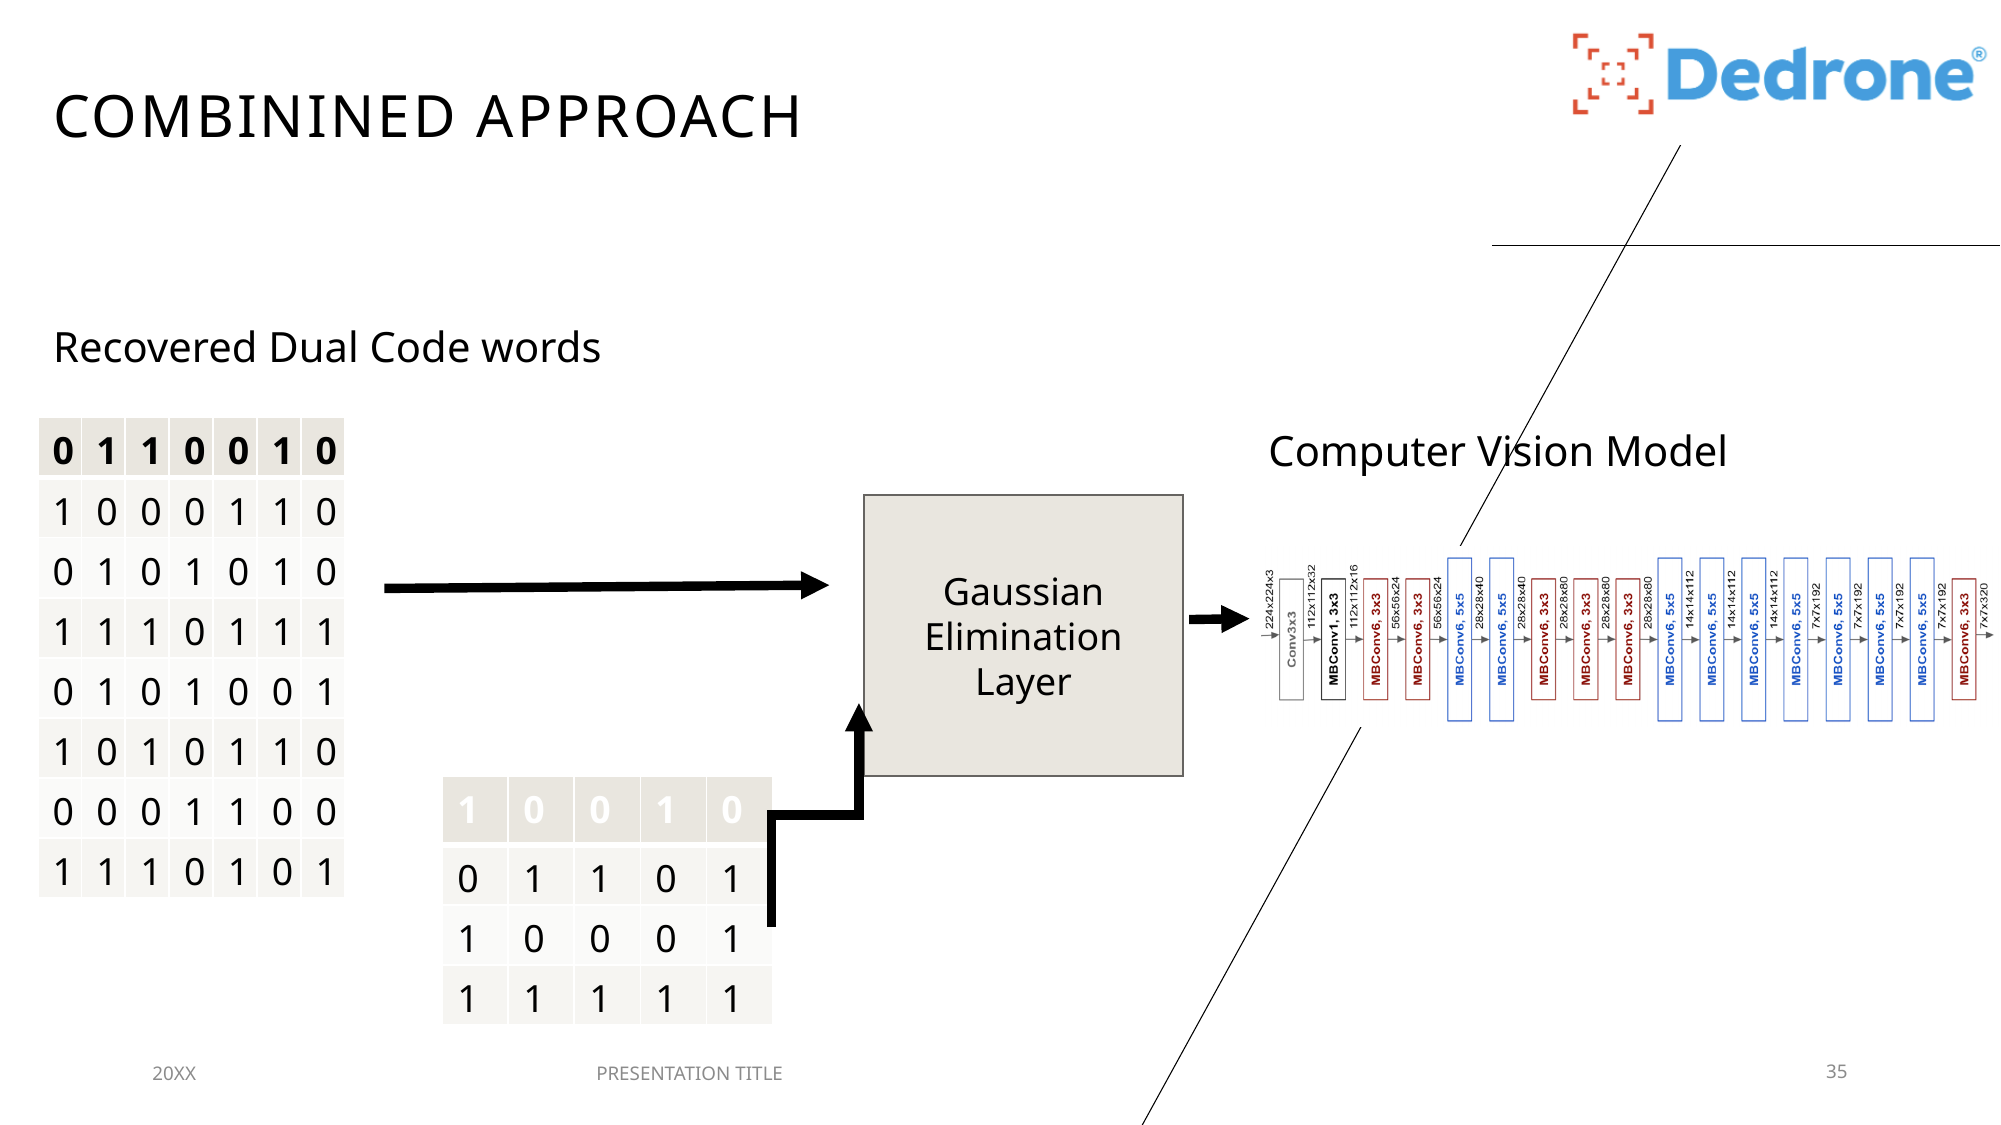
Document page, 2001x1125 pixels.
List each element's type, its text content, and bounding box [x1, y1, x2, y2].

table_header 1 [258, 418, 300, 475]
table_cell 0 [509, 906, 573, 964]
table_cell 0 [170, 599, 212, 657]
table_cell 1 [258, 599, 300, 657]
table_cell 0 [214, 659, 256, 717]
text_box Computer Vision Model [1253, 417, 1959, 483]
table_cell 1 [509, 966, 573, 1024]
table_header 1 [641, 777, 706, 842]
table_header 0 [214, 418, 256, 475]
table_cell 1 [39, 480, 81, 537]
table_cell 0 [82, 480, 124, 537]
text_box Gaussian Elimination Layer [863, 494, 1184, 777]
table_cell 1 [214, 719, 256, 777]
table_cell 0 [302, 538, 344, 597]
table_header 1 [82, 418, 124, 475]
slide_number 35 [1412, 1042, 1863, 1103]
table_cell 0 [82, 719, 124, 777]
table_cell 0 [126, 538, 168, 597]
table_cell 0 [126, 779, 168, 837]
table_cell 0 [575, 906, 640, 964]
table_cell 1 [302, 659, 344, 717]
table_cell 1 [82, 599, 124, 657]
text_box Recovered Dual Code words [38, 313, 744, 379]
table_cell 0 [39, 538, 81, 597]
table_cell 1 [509, 848, 573, 904]
table_cell 1 [39, 599, 81, 657]
table_header 0 [707, 777, 771, 842]
table_cell 1 [170, 779, 212, 837]
table_cell 0 [302, 779, 344, 837]
table_cell 0 [302, 480, 344, 537]
table_cell 0 [443, 848, 507, 904]
table_cell 1 [707, 848, 767, 904]
table_cell 1 [82, 538, 124, 597]
table_cell 1 [126, 719, 168, 777]
table_cell 1 [443, 966, 507, 1024]
table_header 0 [575, 777, 640, 842]
footer PRESENTATION TITLE [404, 1042, 975, 1103]
table_cell 0 [39, 659, 81, 717]
table_cell 1 [258, 480, 300, 537]
table_cell 0 [170, 839, 212, 897]
table_cell 0 [258, 839, 300, 897]
picture [1259, 546, 1999, 727]
table_cell 1 [214, 779, 256, 837]
table_cell 1 [126, 599, 168, 657]
table_cell 1 [302, 599, 344, 657]
table_cell 1 [258, 538, 300, 597]
table_cell 0 [258, 659, 300, 717]
table_cell 1 [575, 966, 640, 1024]
table_cell 1 [214, 839, 256, 897]
table_cell 0 [170, 719, 212, 777]
table_cell 1 [170, 659, 212, 717]
table_cell 1 [258, 719, 300, 777]
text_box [384, 585, 830, 589]
table_cell 1 [39, 719, 81, 777]
table_header 0 [170, 418, 212, 475]
table_header 1 [443, 777, 507, 842]
table_cell 0 [170, 480, 212, 537]
title Combinined Approach [38, 0, 877, 158]
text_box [771, 703, 859, 927]
table_cell 0 [214, 538, 256, 597]
table_cell 1 [126, 839, 168, 897]
slide_number 20XX [137, 1042, 338, 1103]
table_cell 1 [641, 966, 706, 1024]
picture [1550, 0, 2000, 145]
table_cell 1 [82, 659, 124, 717]
table_cell 1 [707, 966, 772, 1024]
table_cell 0 [302, 719, 344, 777]
table_cell 0 [126, 659, 168, 717]
table_cell 1 [39, 839, 81, 897]
table_cell 1 [443, 906, 507, 964]
table_cell 1 [214, 480, 256, 537]
table_cell 0 [641, 848, 706, 904]
table_cell 1 [214, 599, 256, 657]
table_cell 0 [641, 906, 706, 964]
table_header 0 [302, 418, 344, 475]
table_cell 1 [302, 839, 344, 897]
table_cell 0 [258, 779, 300, 837]
table_cell 0 [126, 480, 168, 537]
table_cell 1 [82, 839, 124, 897]
table_cell 1 [575, 848, 640, 904]
table_cell 1 [707, 906, 772, 964]
table_header 1 [126, 418, 168, 475]
table_cell 0 [82, 779, 124, 837]
table_header 0 [509, 777, 573, 842]
table_cell 0 [39, 779, 81, 837]
table_cell 1 [170, 538, 212, 597]
table_header 0 [39, 418, 81, 475]
